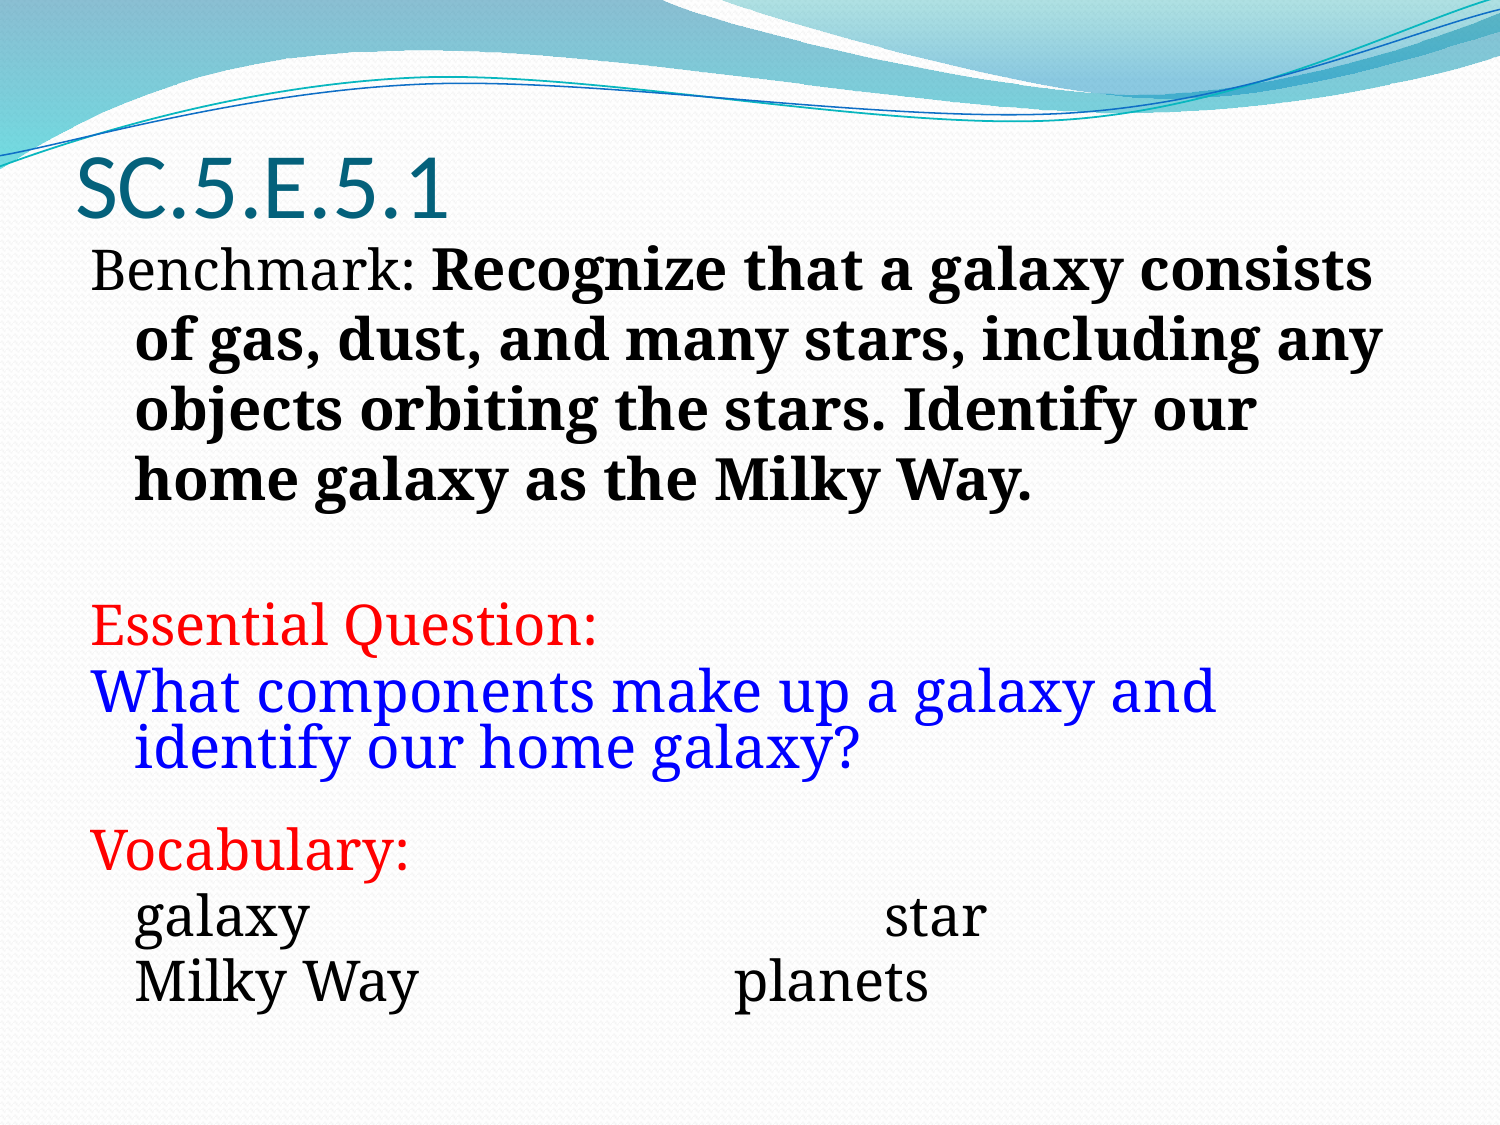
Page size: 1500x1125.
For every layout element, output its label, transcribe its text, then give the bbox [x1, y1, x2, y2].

title SC.5.E.5.1 [74, 115, 1426, 224]
list Benchmark: Recognize that a galaxy consists of gas, dust, and many stars, including any objects orbiting the stars. Identify our home galaxy as the Milky Way. Essential Question: What components make up a galaxy and identify our home galaxy? Vocabulary: galaxy star Milky Way planets [74, 224, 1426, 1076]
